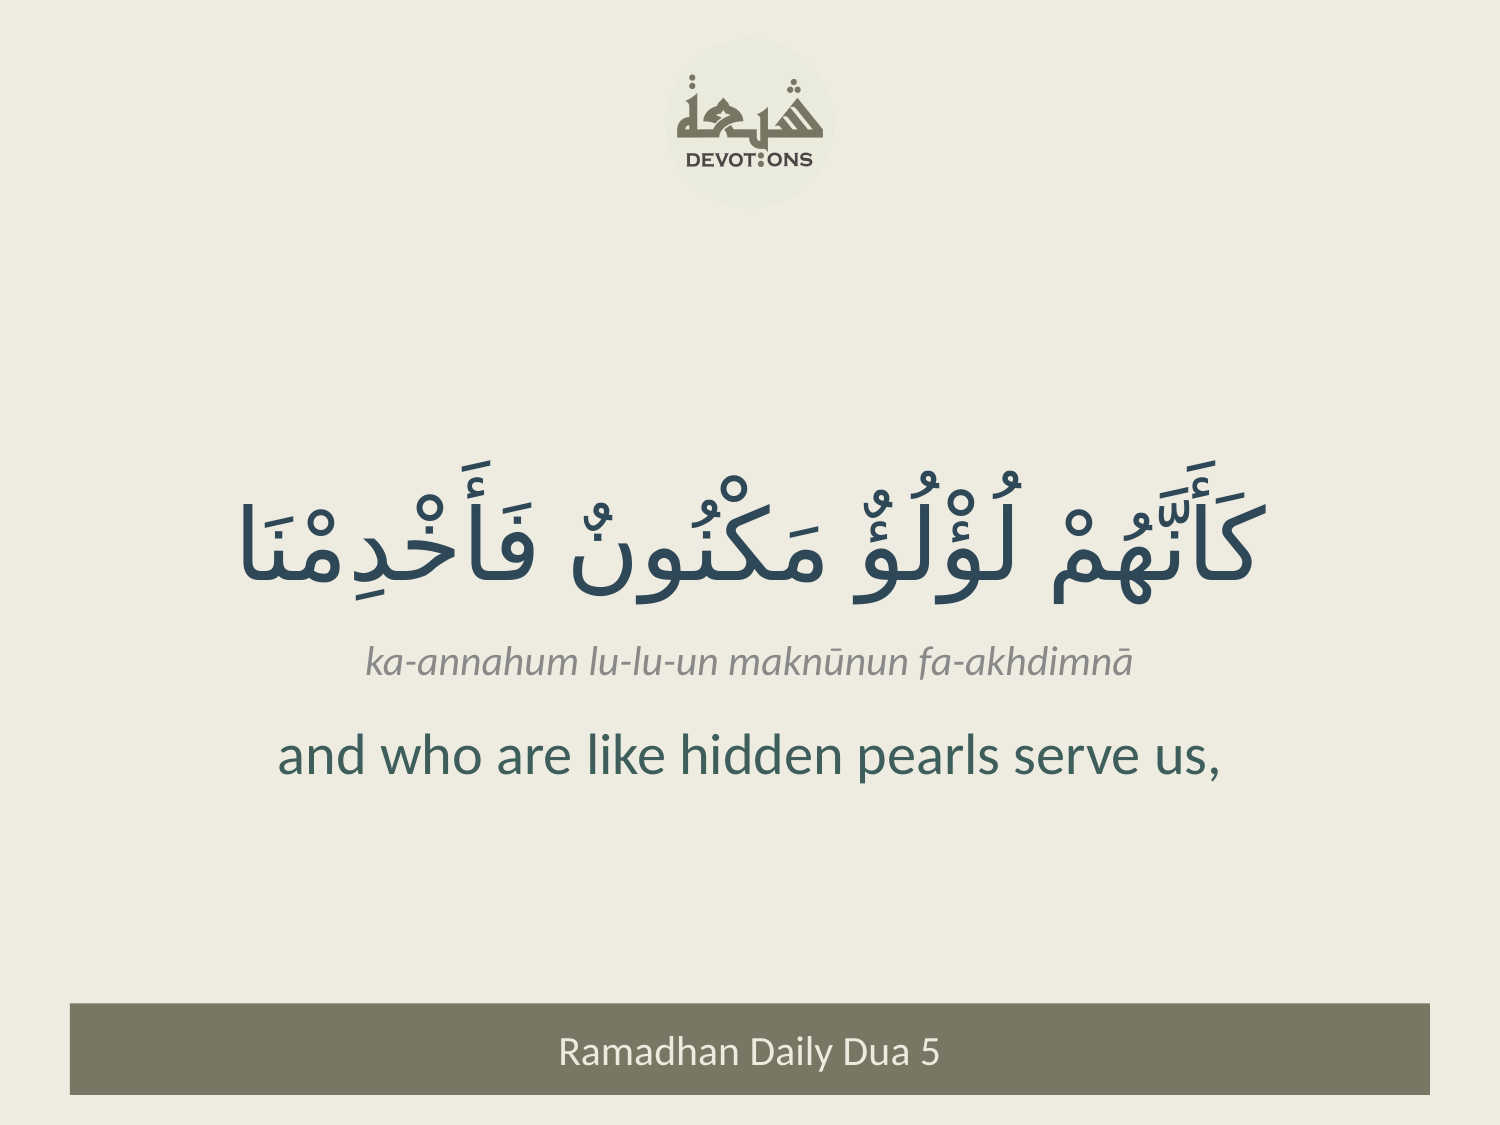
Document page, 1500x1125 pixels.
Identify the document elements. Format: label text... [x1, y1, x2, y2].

picture [656, 29, 844, 203]
list كَأَنَّهُمْ لُؤْلُؤٌ مَكْنُونٌ فَأَخْدِمْنَا ka-annahum lu-lu-un maknūnun fa-akhdimnā and who are like hidden pearls serve us, [69, 203, 1430, 1003]
list Ramadhan Daily Dua 5 [69, 1003, 1430, 1095]
